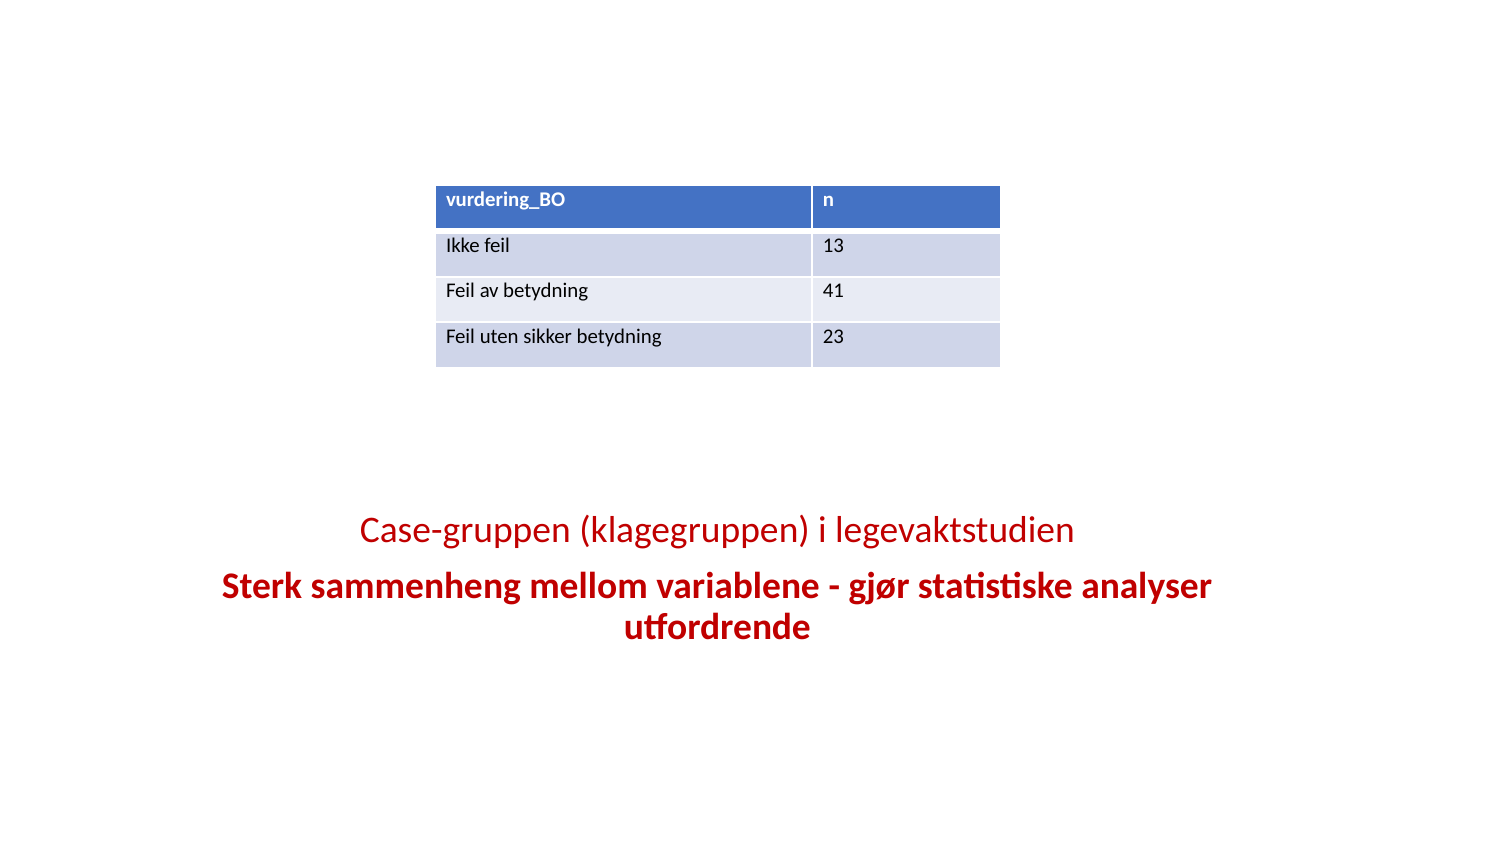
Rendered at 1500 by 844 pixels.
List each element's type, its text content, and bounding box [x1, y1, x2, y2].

table_header vurdering_BO [436, 186, 811, 228]
table_header n [813, 186, 1000, 228]
table_cell Feil uten sikker betydning [436, 323, 811, 367]
table_cell 41 [813, 278, 1000, 321]
table_cell Feil av betydning [436, 278, 811, 321]
table_cell 23 [813, 323, 1000, 367]
table_cell Ikke feil [436, 234, 811, 276]
subtitle Case-gruppen (klagegruppen) i legevaktstudien Sterk sammenheng mellom variablene - gjør statistiske analyser utfordrende [155, 502, 1281, 659]
table_cell 13 [813, 234, 1000, 276]
